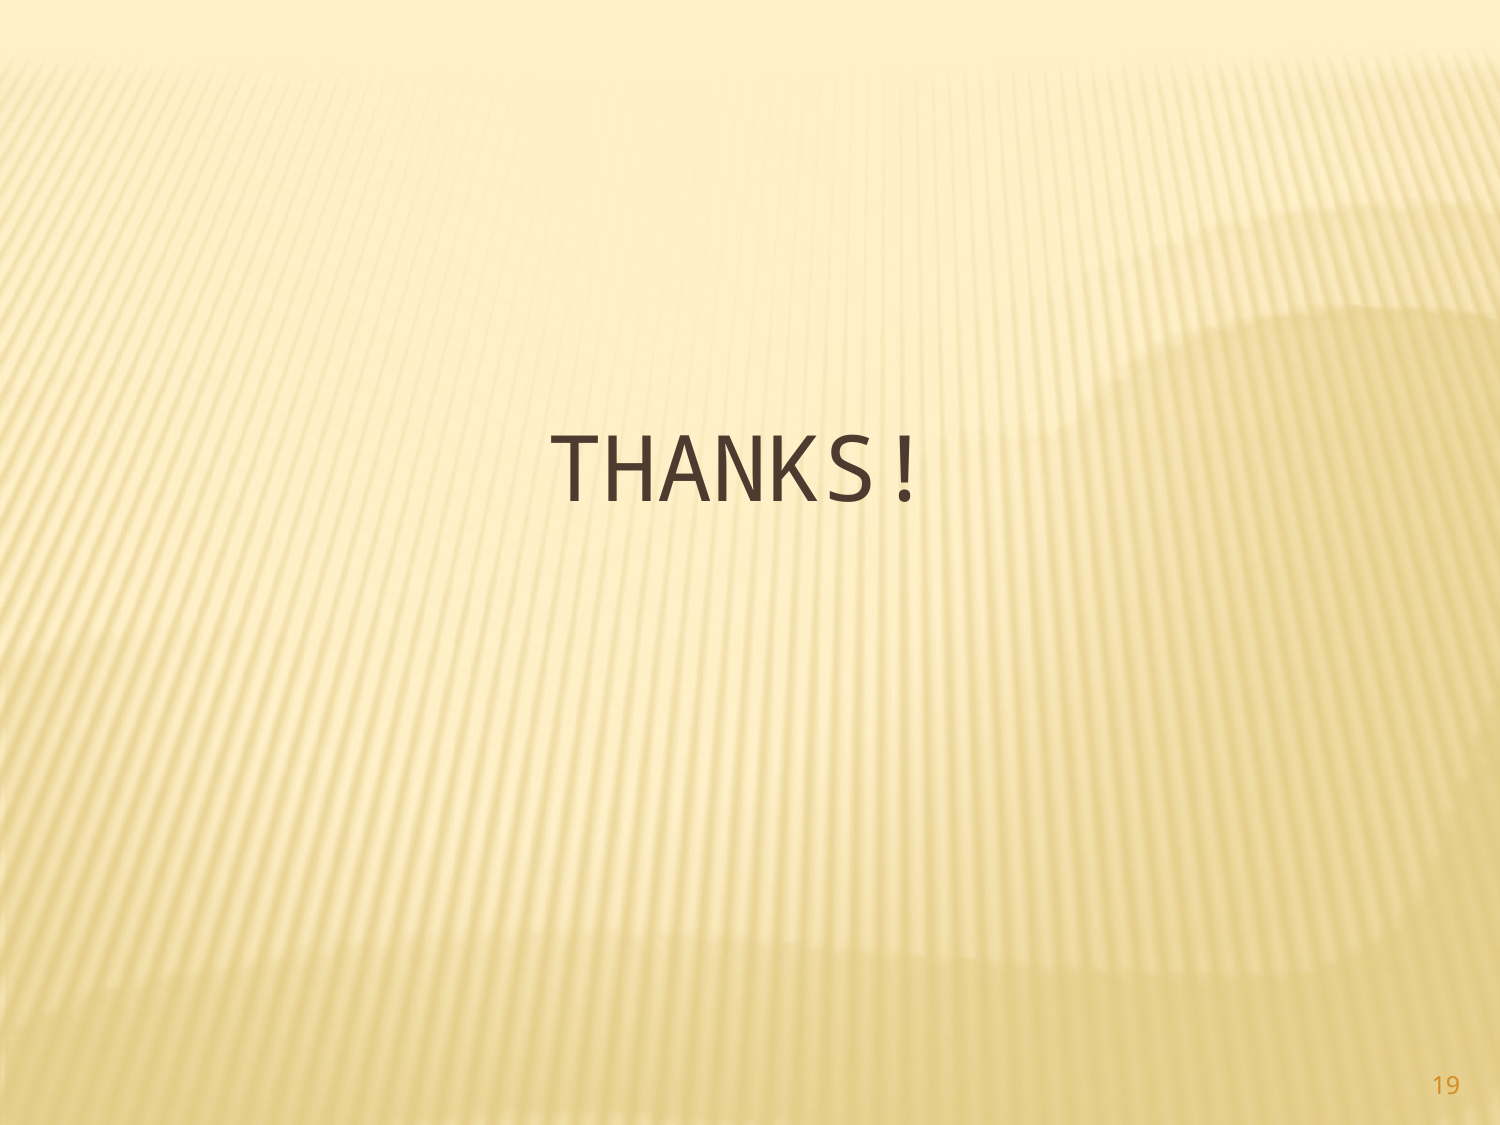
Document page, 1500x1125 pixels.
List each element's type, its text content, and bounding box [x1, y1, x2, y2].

slide_number 19 [1350, 1062, 1475, 1103]
list THANKS! [64, 314, 1415, 764]
